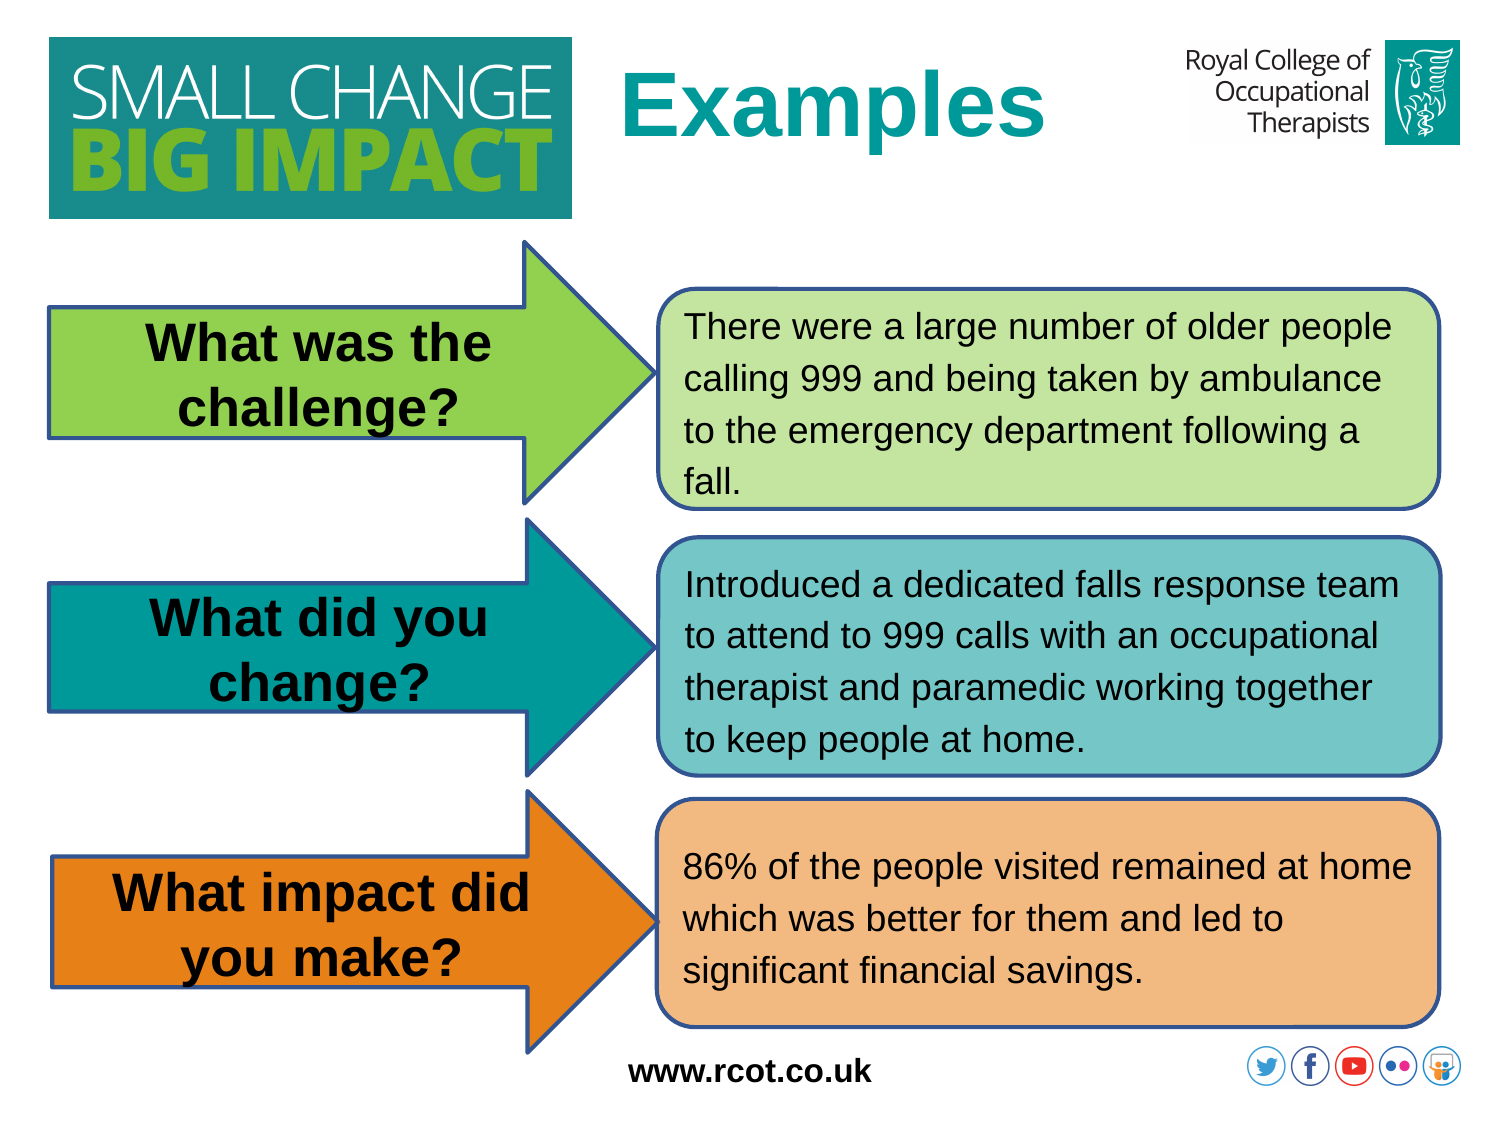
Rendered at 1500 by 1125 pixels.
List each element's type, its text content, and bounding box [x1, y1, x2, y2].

text_box Examples [604, 37, 1165, 162]
text_box What impact did you make? [50, 789, 654, 1055]
picture [1187, 40, 1460, 145]
picture [48, 36, 572, 220]
picture [1247, 1046, 1461, 1086]
text_box What was the challenge? [46, 239, 656, 506]
text_box 86% of the people visited remained at home which was better for them and led to significant financial savings. [654, 796, 1442, 1030]
text_box Introduced a dedicated falls response team to attend to 999 calls with an occupational therapist and paramedic working together to keep people at home. [656, 535, 1443, 778]
text_box What did you change? [46, 517, 656, 778]
text_box There were a large number of older people calling 999 and being taken by ambulance to the emergency department following a fall. [656, 286, 1442, 511]
